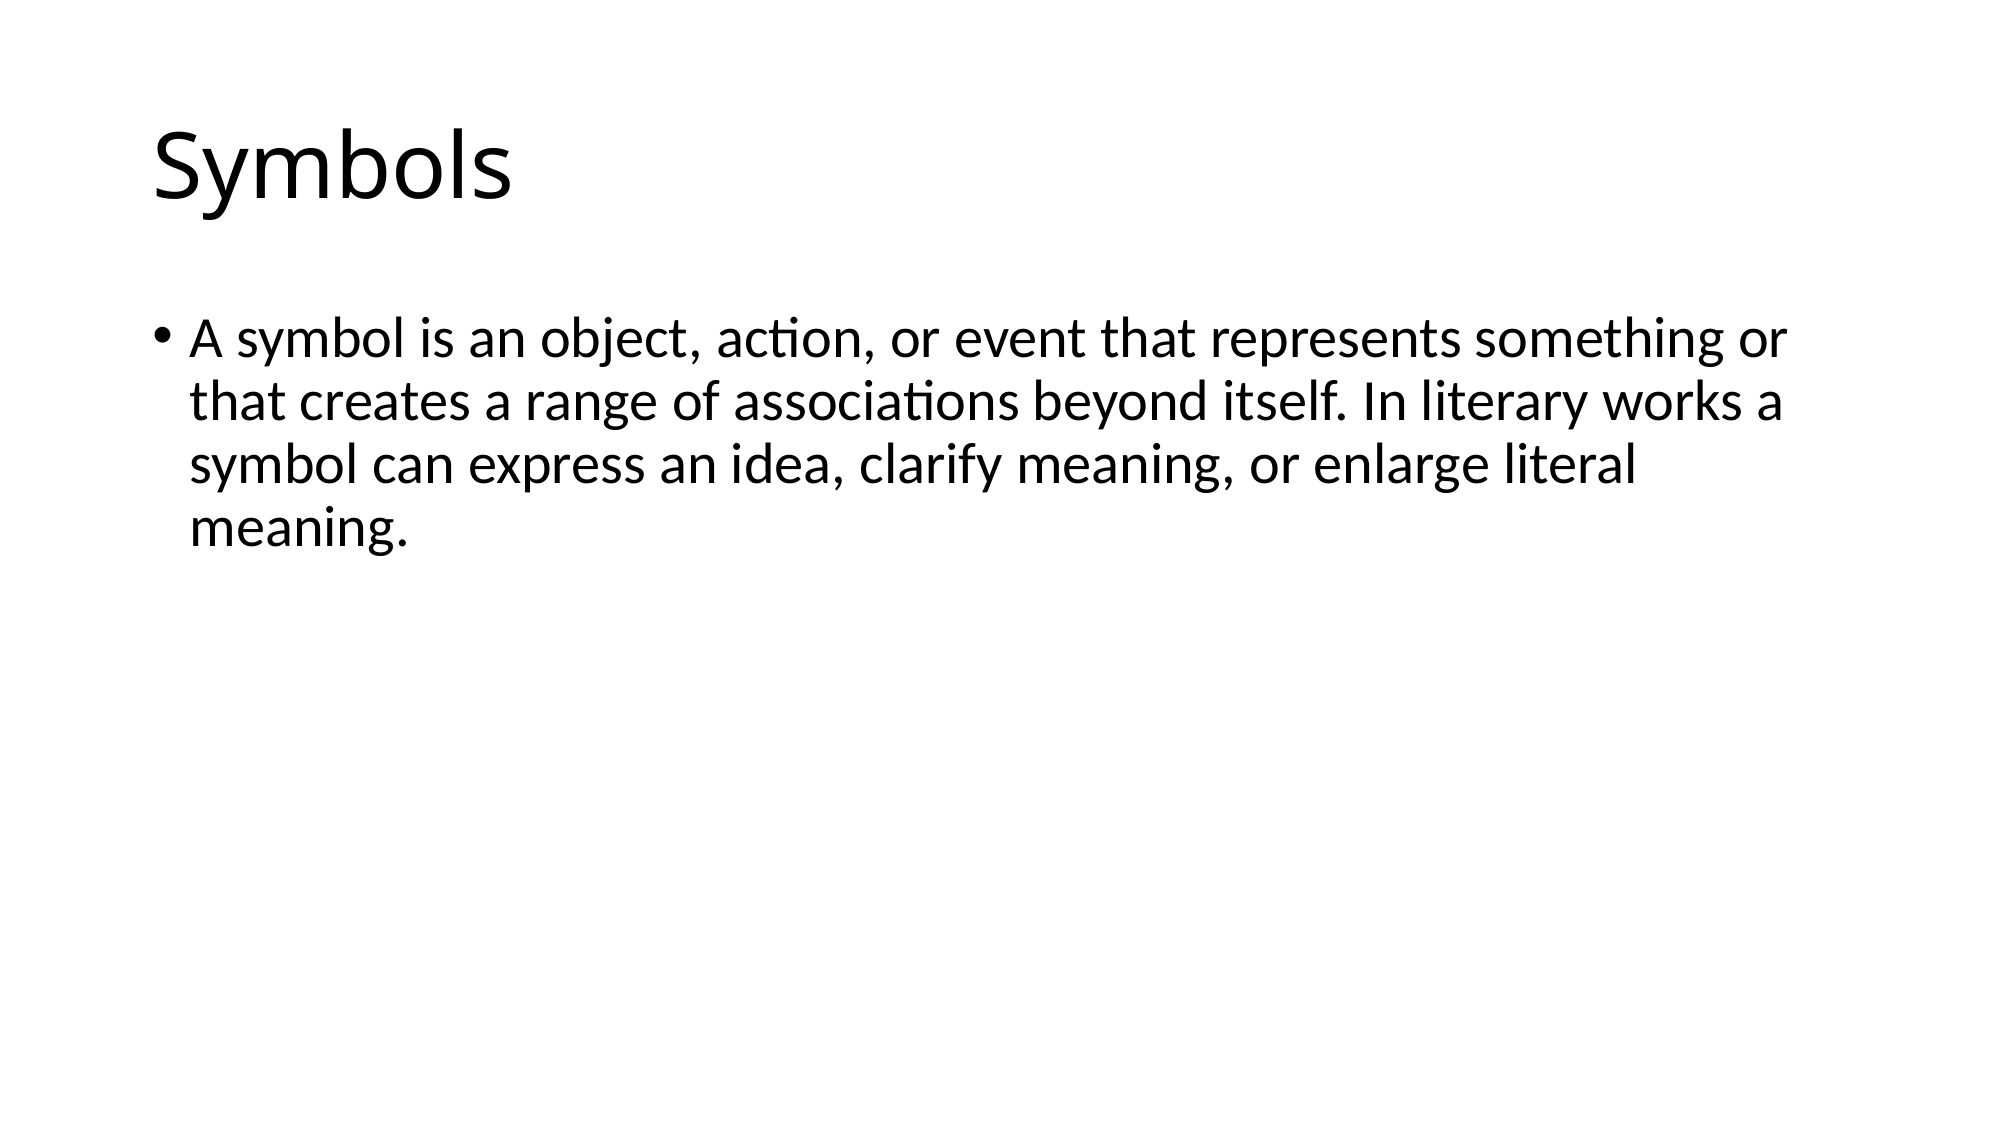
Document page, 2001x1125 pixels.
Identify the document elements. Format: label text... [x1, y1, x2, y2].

list A symbol is an object, action, or event that represents something or that creates a range of associations beyond itself. In literary works a symbol can express an idea, clarify meaning, or enlarge literal meaning. [137, 299, 1863, 1014]
title Symbols [137, 59, 1863, 278]
